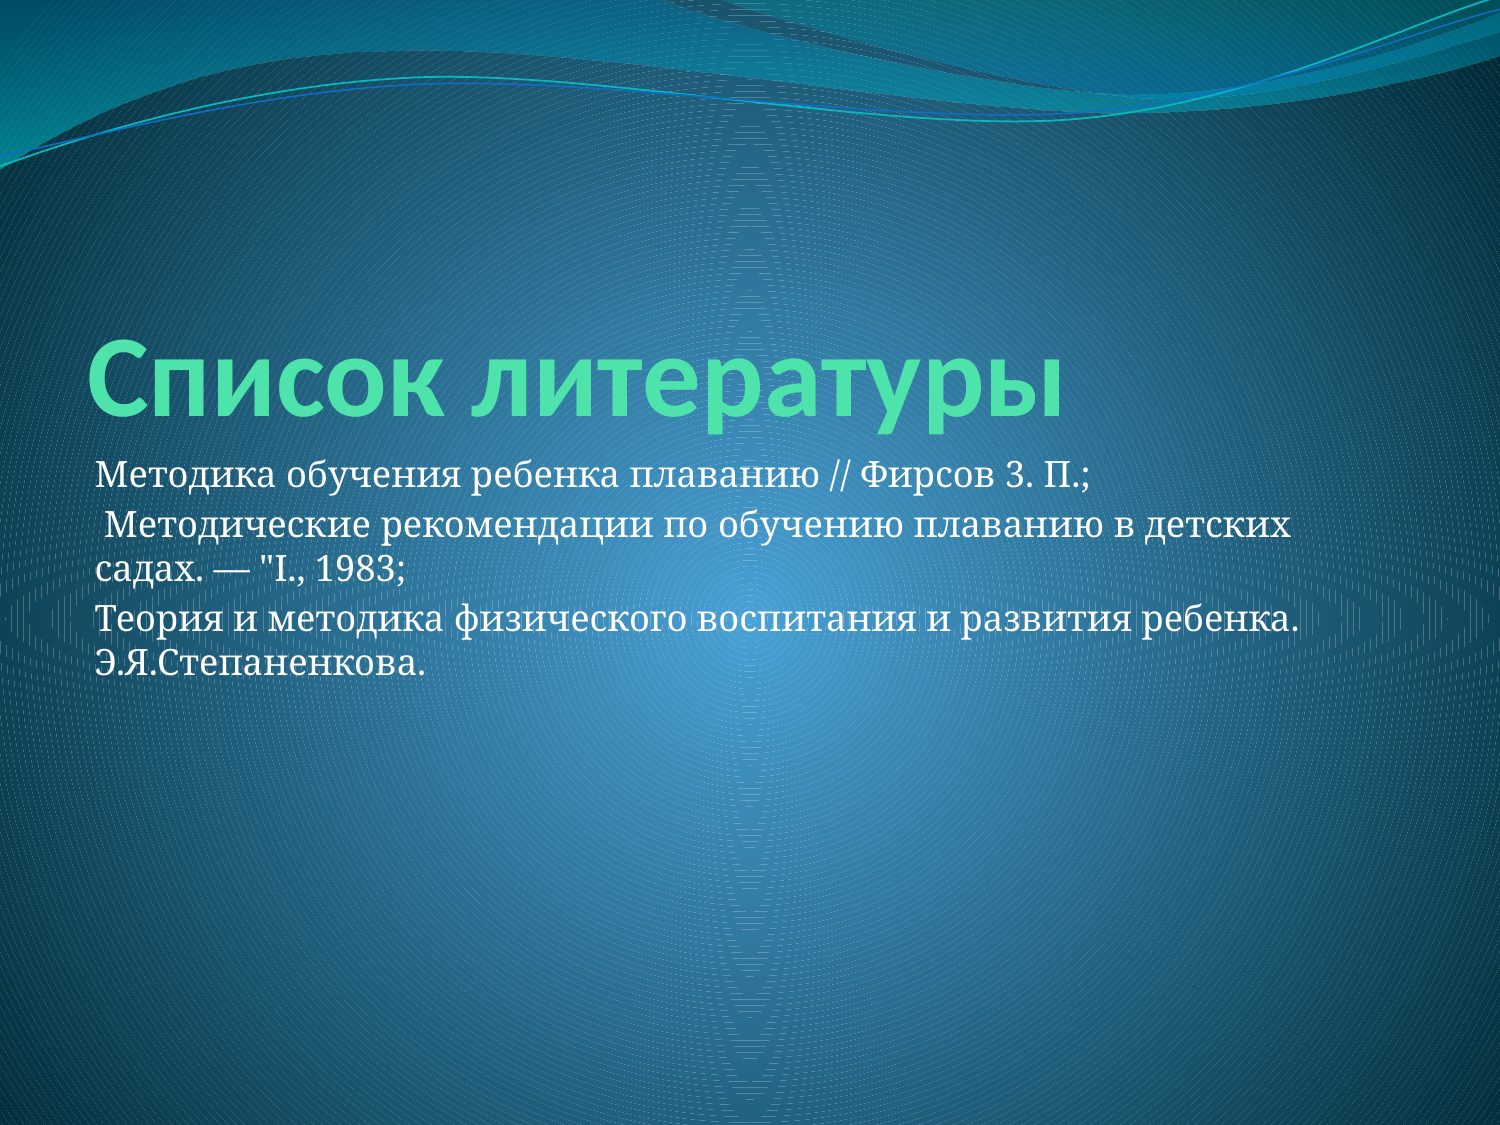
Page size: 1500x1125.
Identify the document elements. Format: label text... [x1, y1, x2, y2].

title Список литературы [86, 216, 1362, 440]
list Методика обучения ребенка плаванию // Фирсов 3. П.; Методические рекомендации по обучению плаванию в детских садах. — "I., 1983; Теория и методика физического воспитания и развития ребенка. Э.Я.Степаненкова. [86, 443, 1362, 692]
